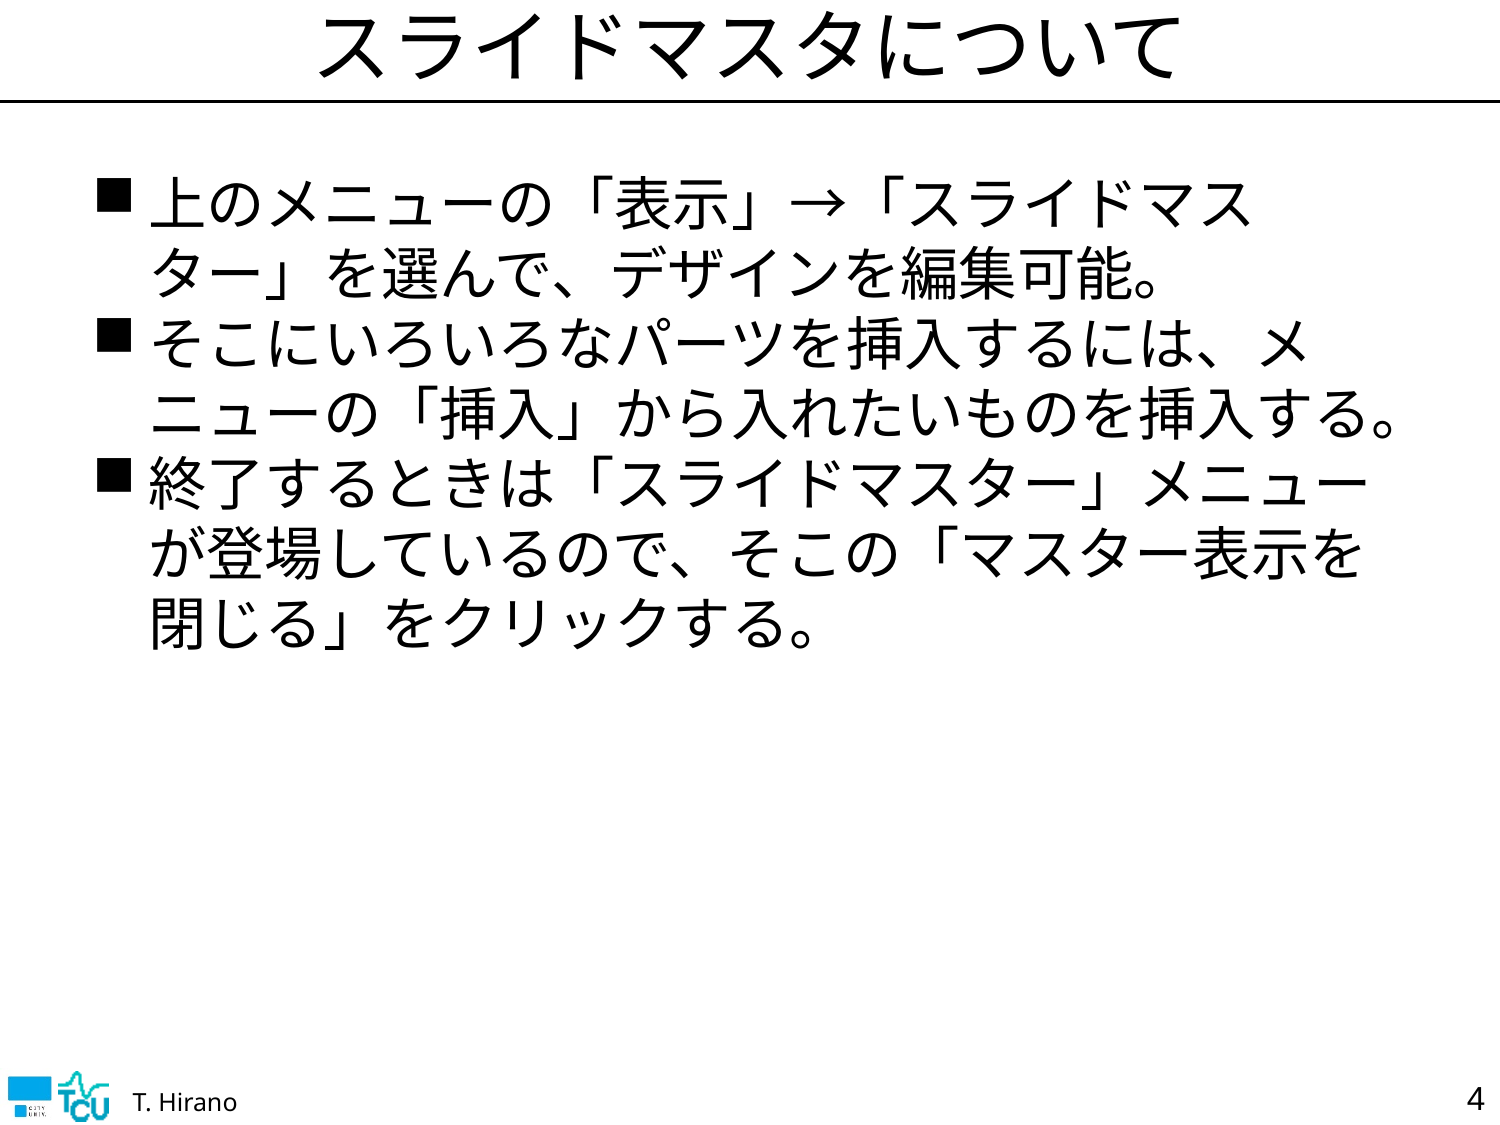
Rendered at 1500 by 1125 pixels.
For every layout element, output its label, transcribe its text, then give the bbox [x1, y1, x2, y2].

title スライドマスタについて [0, 0, 1500, 102]
text_box 上のメニューの「表示」→「スライドマスター」を選んで、デザインを編集可能。 そこにいろいろなパーツを挿入するには、メニューの「挿入」から入れたいものを挿入する。 終了するときは「スライドマスター」メニューが登場しているので、そこの「マスター表示を閉じる」をクリックする。 [77, 159, 1416, 665]
picture [0, 1068, 109, 1125]
